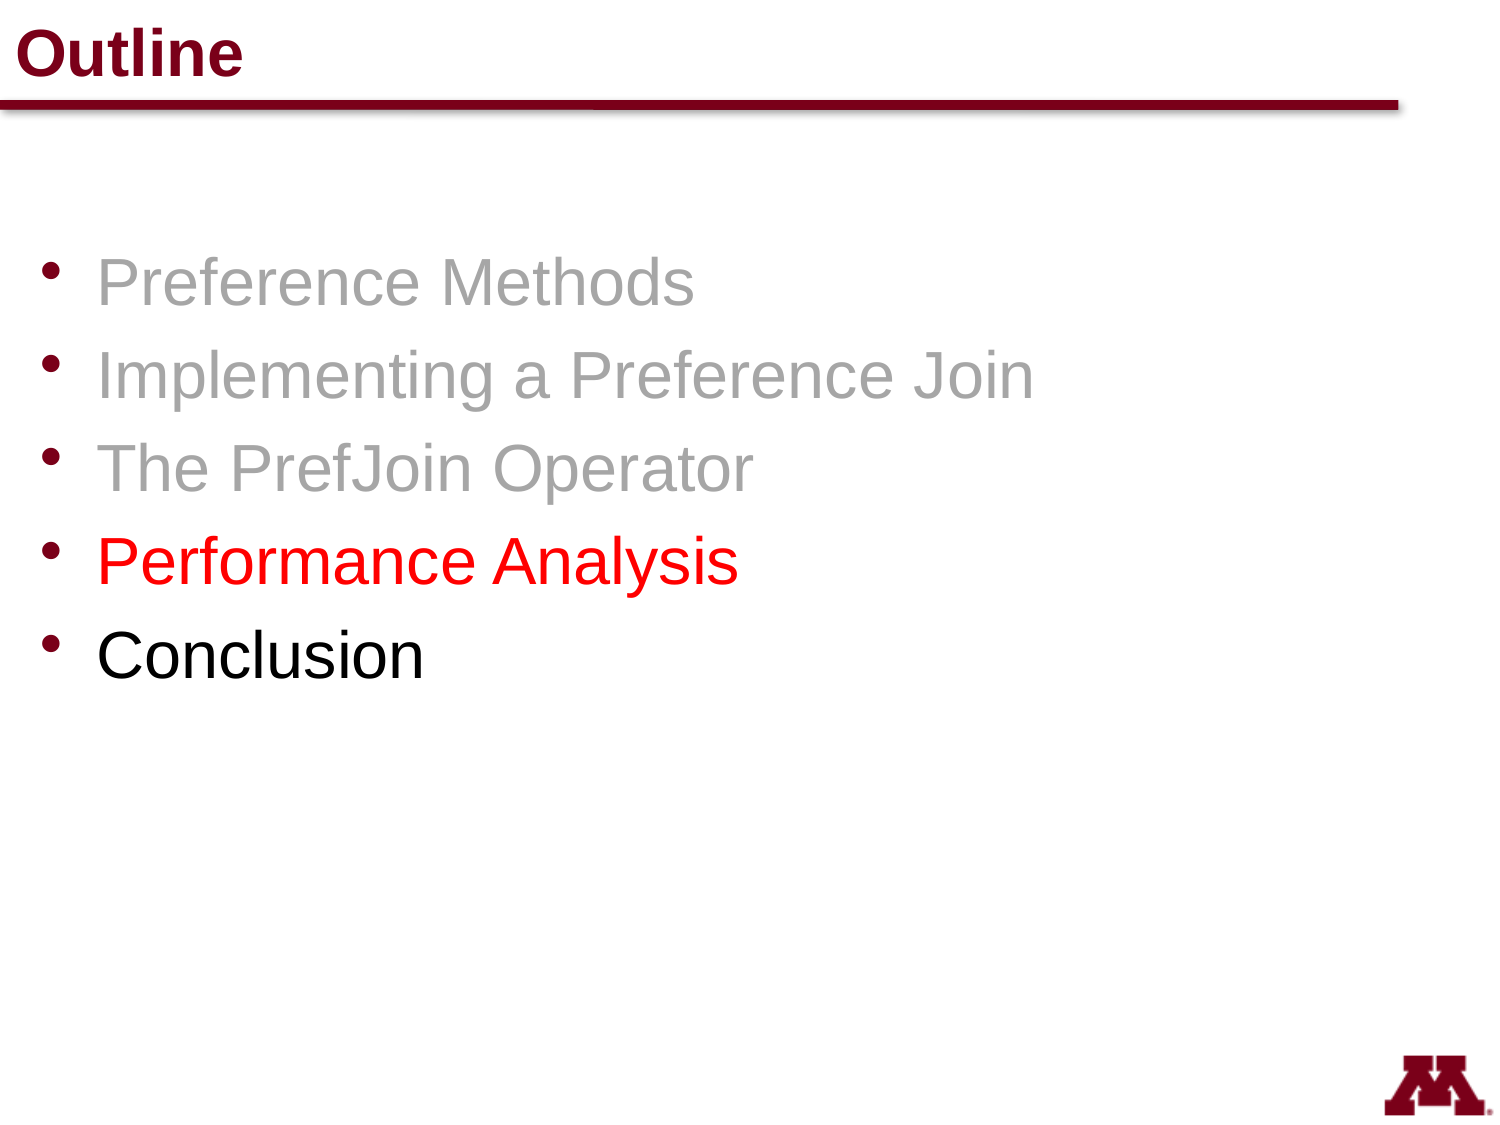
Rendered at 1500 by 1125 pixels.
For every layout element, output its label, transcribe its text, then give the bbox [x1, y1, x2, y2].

title Outline [0, 0, 1500, 101]
list Preference Methods Implementing a Preference Join The PrefJoin Operator Performance Analysis Conclusion [24, 137, 1476, 1026]
picture [1371, 1045, 1500, 1125]
